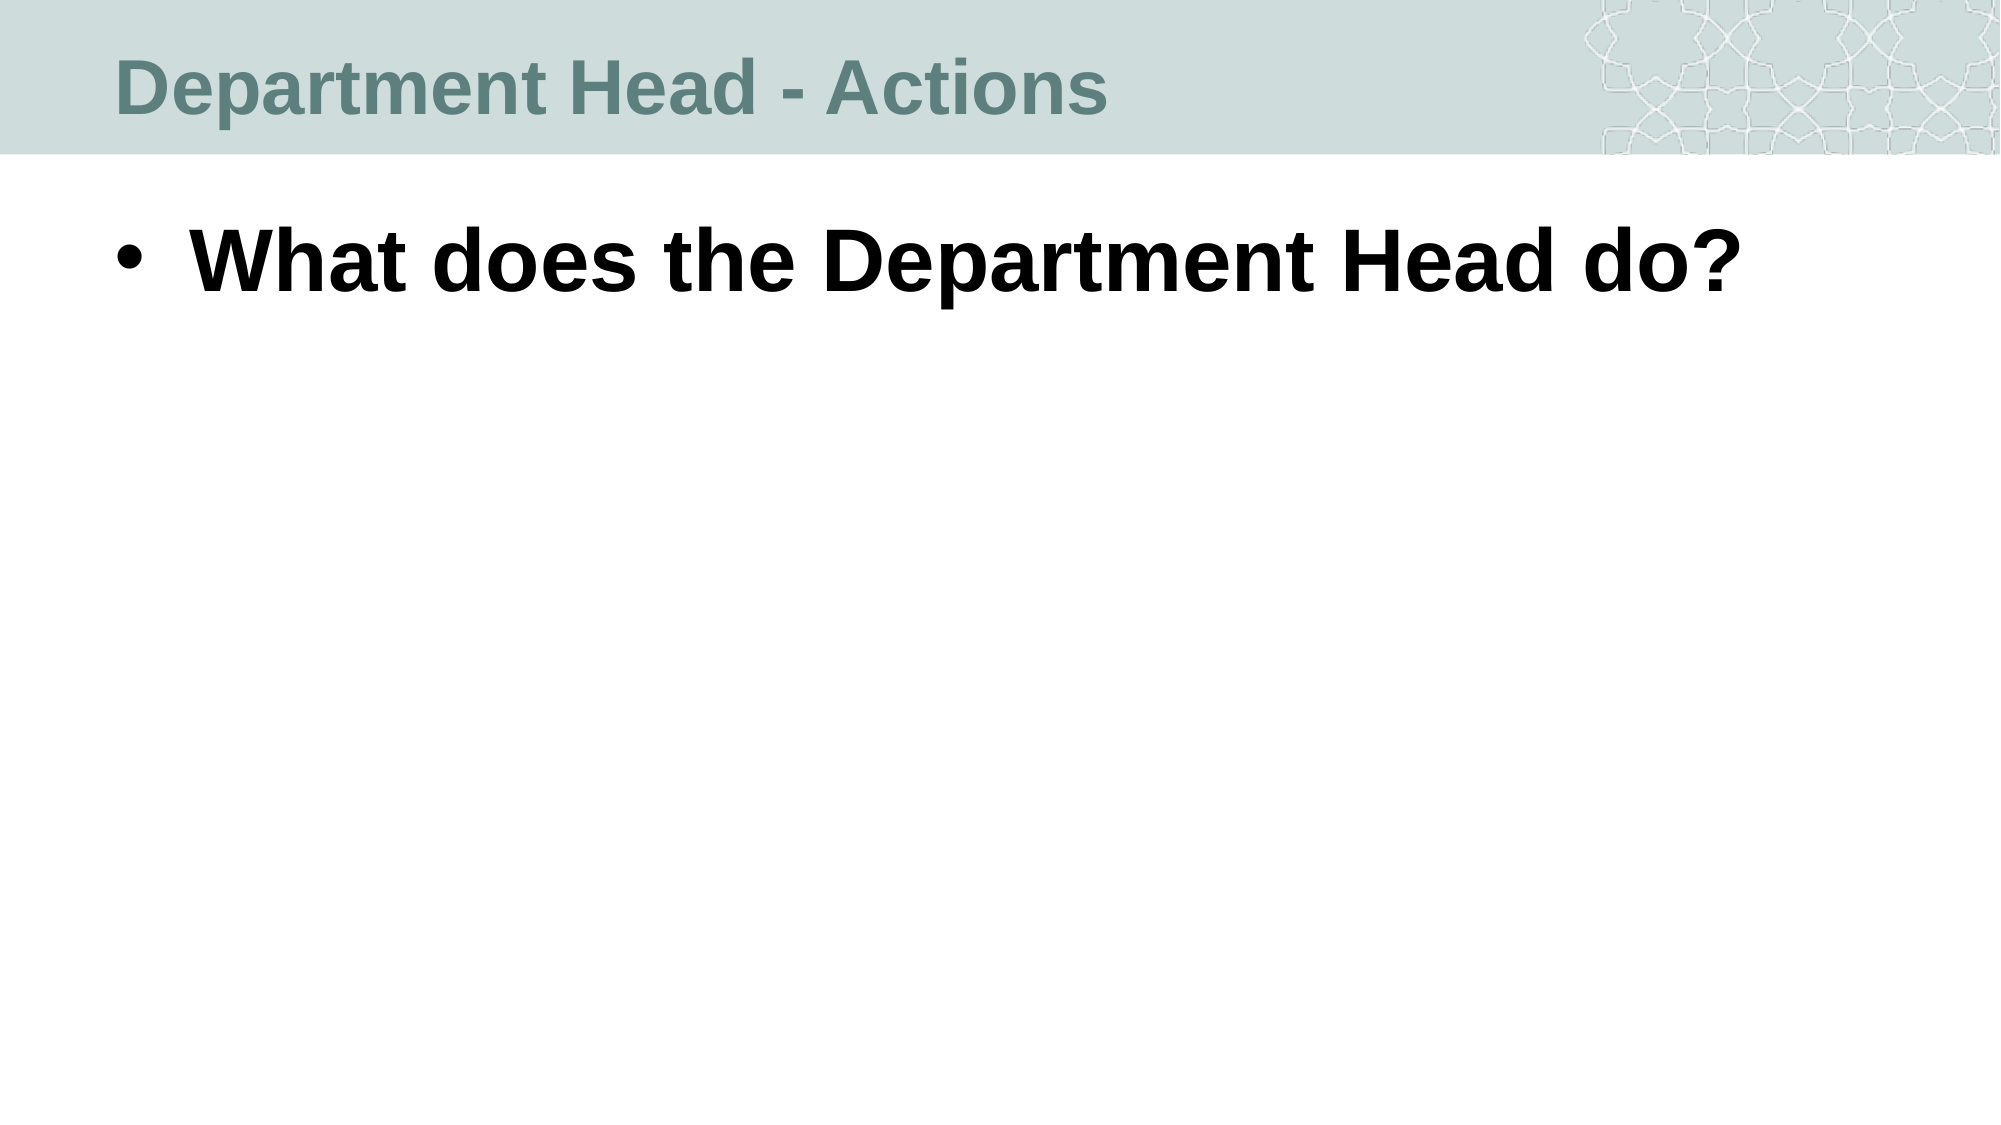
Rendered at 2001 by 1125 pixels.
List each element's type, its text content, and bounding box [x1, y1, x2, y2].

list What does the Department Head do? [99, 195, 1900, 1005]
title Department Head - Actions [99, 28, 1317, 138]
